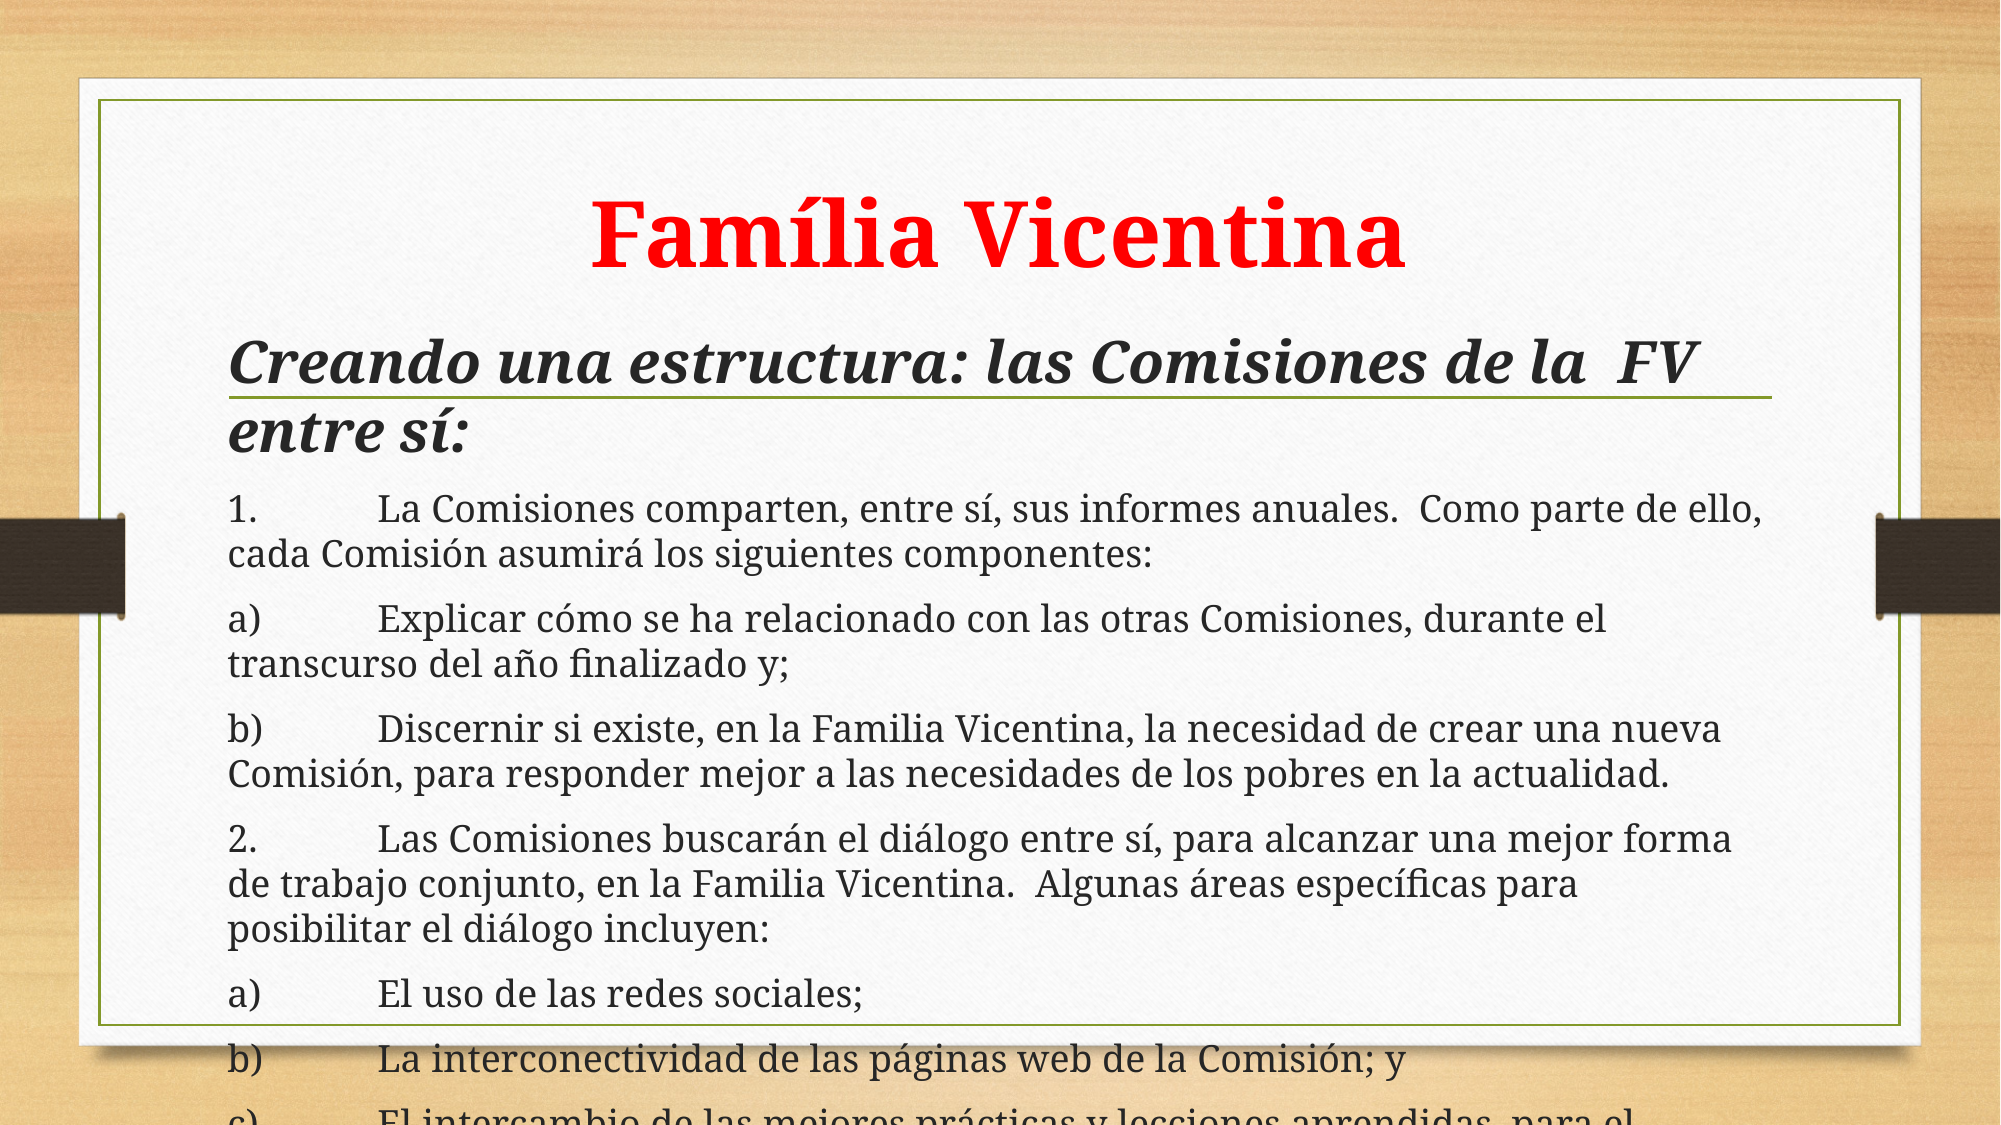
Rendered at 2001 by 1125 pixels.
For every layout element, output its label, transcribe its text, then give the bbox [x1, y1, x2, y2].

list Creando una estructura: las Comisiones de la FV entre sí: 1. La Comisiones comparten, entre sí, sus informes anuales. Como parte de ello, cada Comisión asumirá los siguientes componentes: a) Explicar cómo se ha relacionado con las otras Comisiones, durante el transcurso del año finalizado y; b) Discernir si existe, en la Familia Vicentina, la necesidad de crear una nueva Comisión, para responder mejor a las necesidades de los pobres en la actualidad. 2. Las Comisiones buscarán el diálogo entre sí, para alcanzar una mejor forma de trabajo conjunto, en la Familia Vicentina. Algunas áreas específicas para posibilitar el diálogo incluyen: a) El uso de las redes sociales; b) La interconectividad de las páginas web de la Comisión; y c) El intercambio de las mejores prácticas y lecciones aprendidas, para el beneficio mutuo de todos. [212, 317, 1788, 1007]
title Família Vicentina [212, 161, 1788, 302]
picture [0, 0, 2001, 1125]
